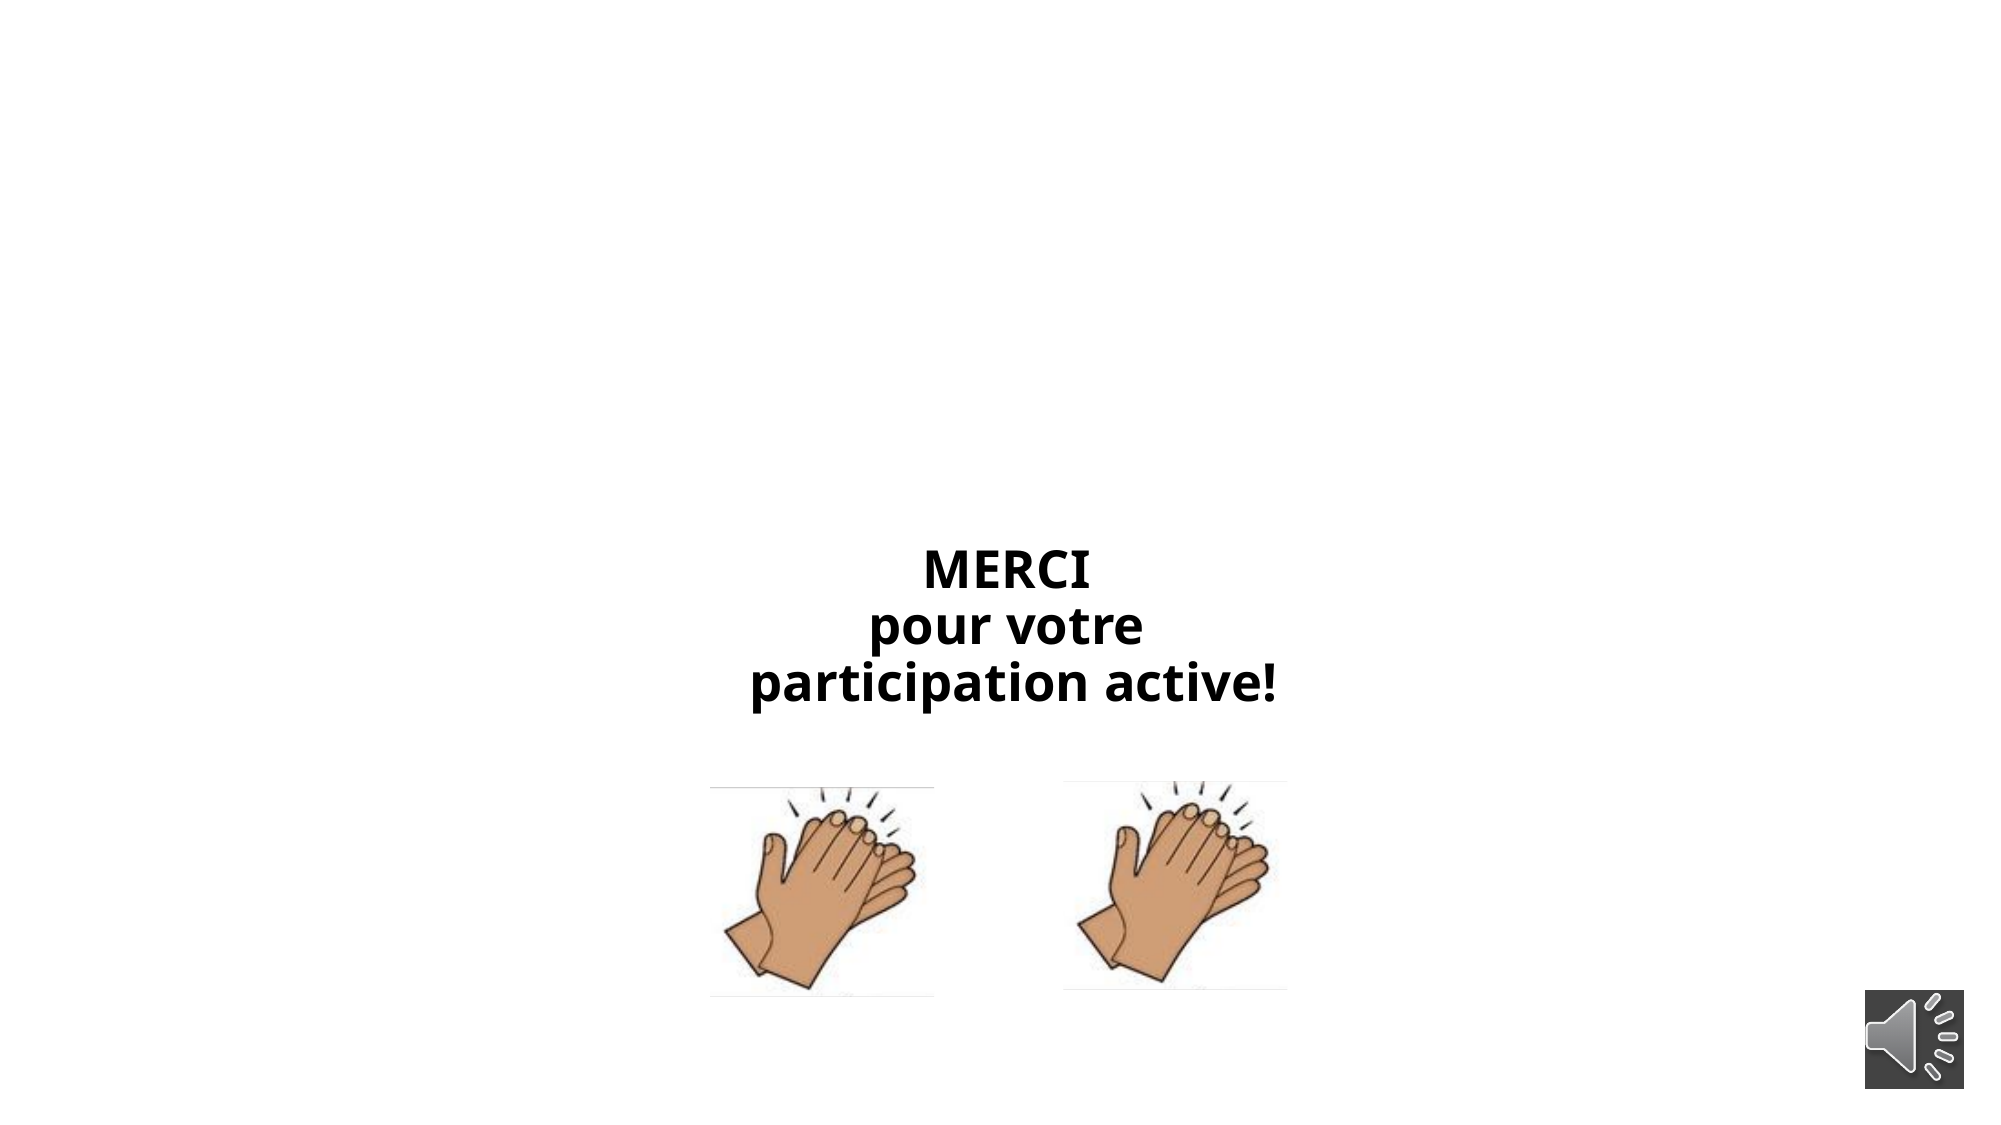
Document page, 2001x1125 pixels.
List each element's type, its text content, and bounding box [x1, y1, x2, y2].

picture [1063, 780, 1288, 990]
title MERCI pour votre participation active! [112, 531, 1915, 721]
picture [1864, 989, 1965, 1090]
picture [710, 787, 935, 997]
